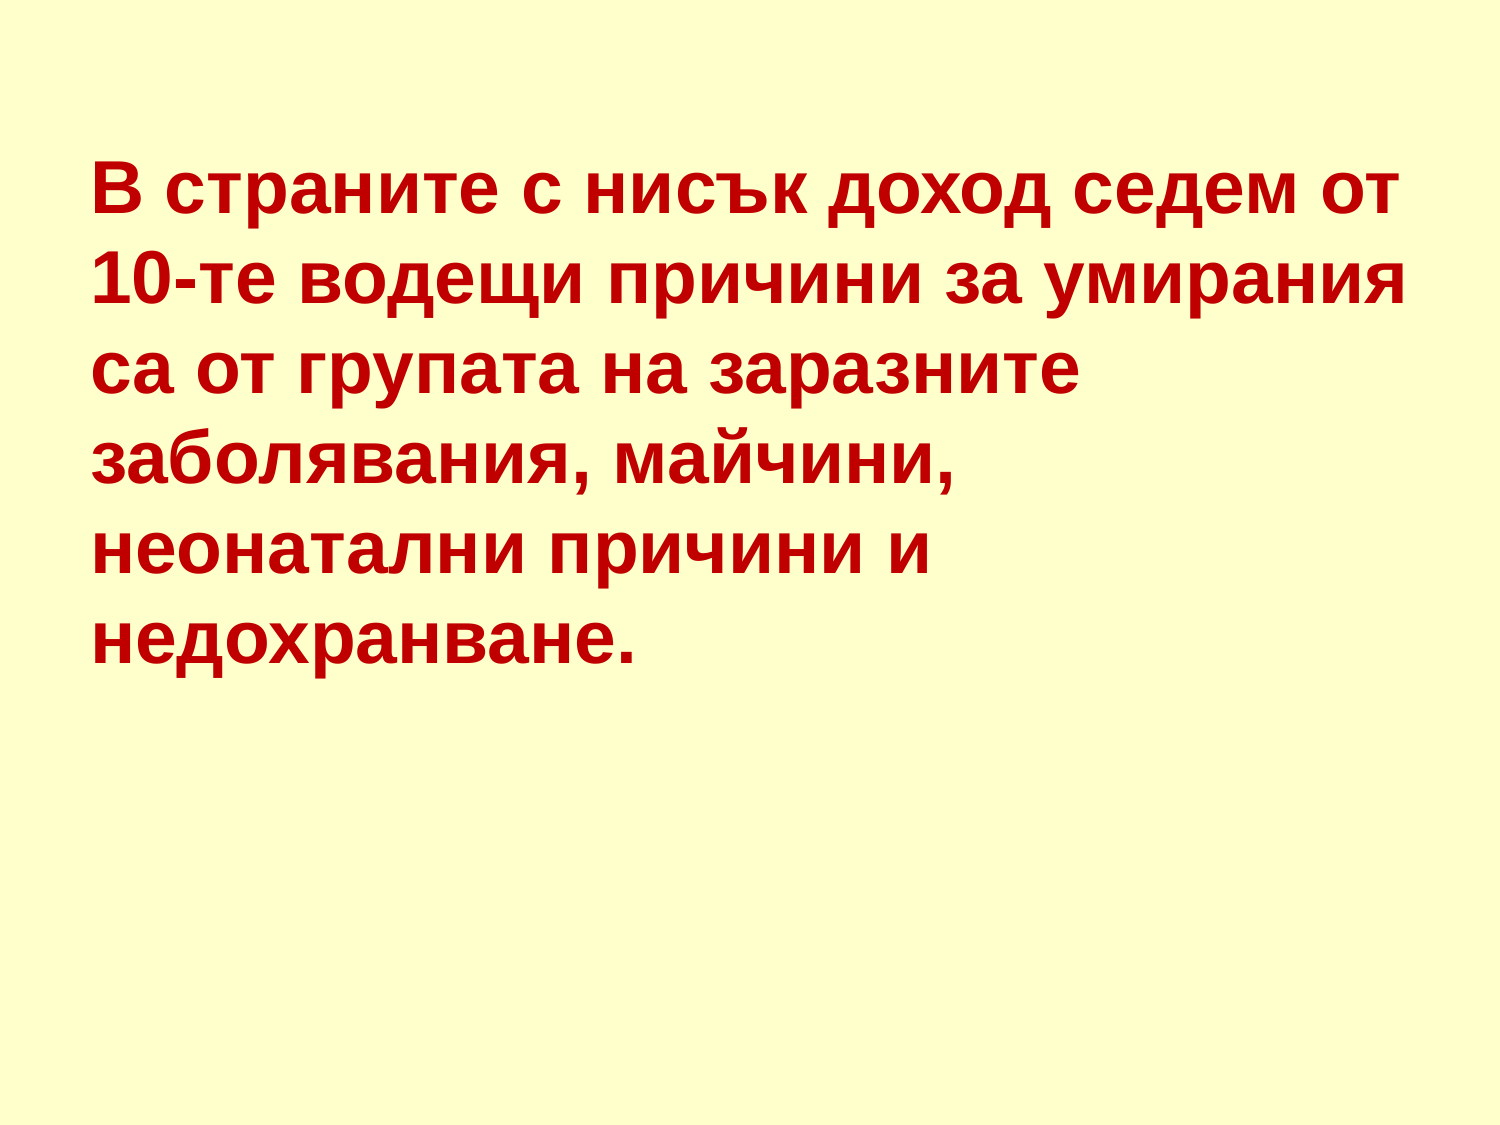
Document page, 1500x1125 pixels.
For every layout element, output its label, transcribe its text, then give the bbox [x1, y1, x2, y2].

title В страните с нисък доход седем от 10-те водещи причини за умирания са от групата на заразните заболявания, майчини, неонатални причини и недохранване. [75, 45, 1425, 953]
